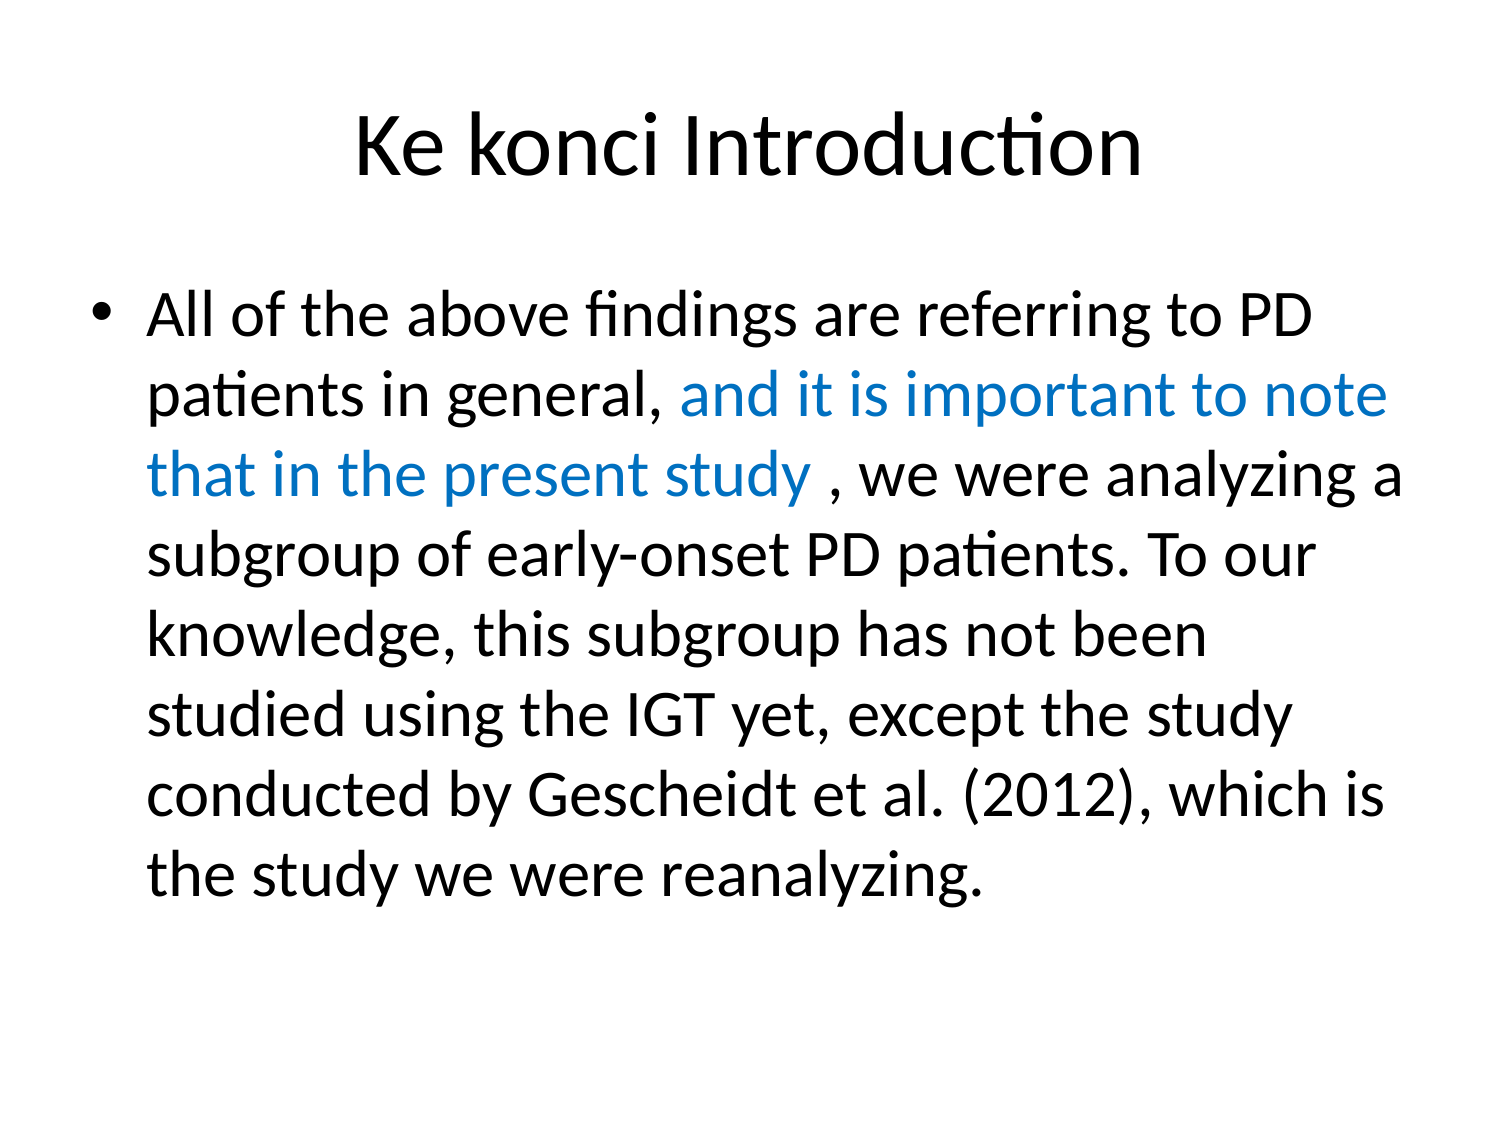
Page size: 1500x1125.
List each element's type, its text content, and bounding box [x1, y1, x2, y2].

title Ke konci Introduction [75, 45, 1425, 233]
list All of the above findings are referring to PD patients in general, and it is important to note that in the present study , we were analyzing a subgroup of early-onset PD patients. To our knowledge, this subgroup has not been studied using the IGT yet, except the study conducted by Gescheidt et al. (2012), which is the study we were reanalyzing. [75, 262, 1425, 1005]
